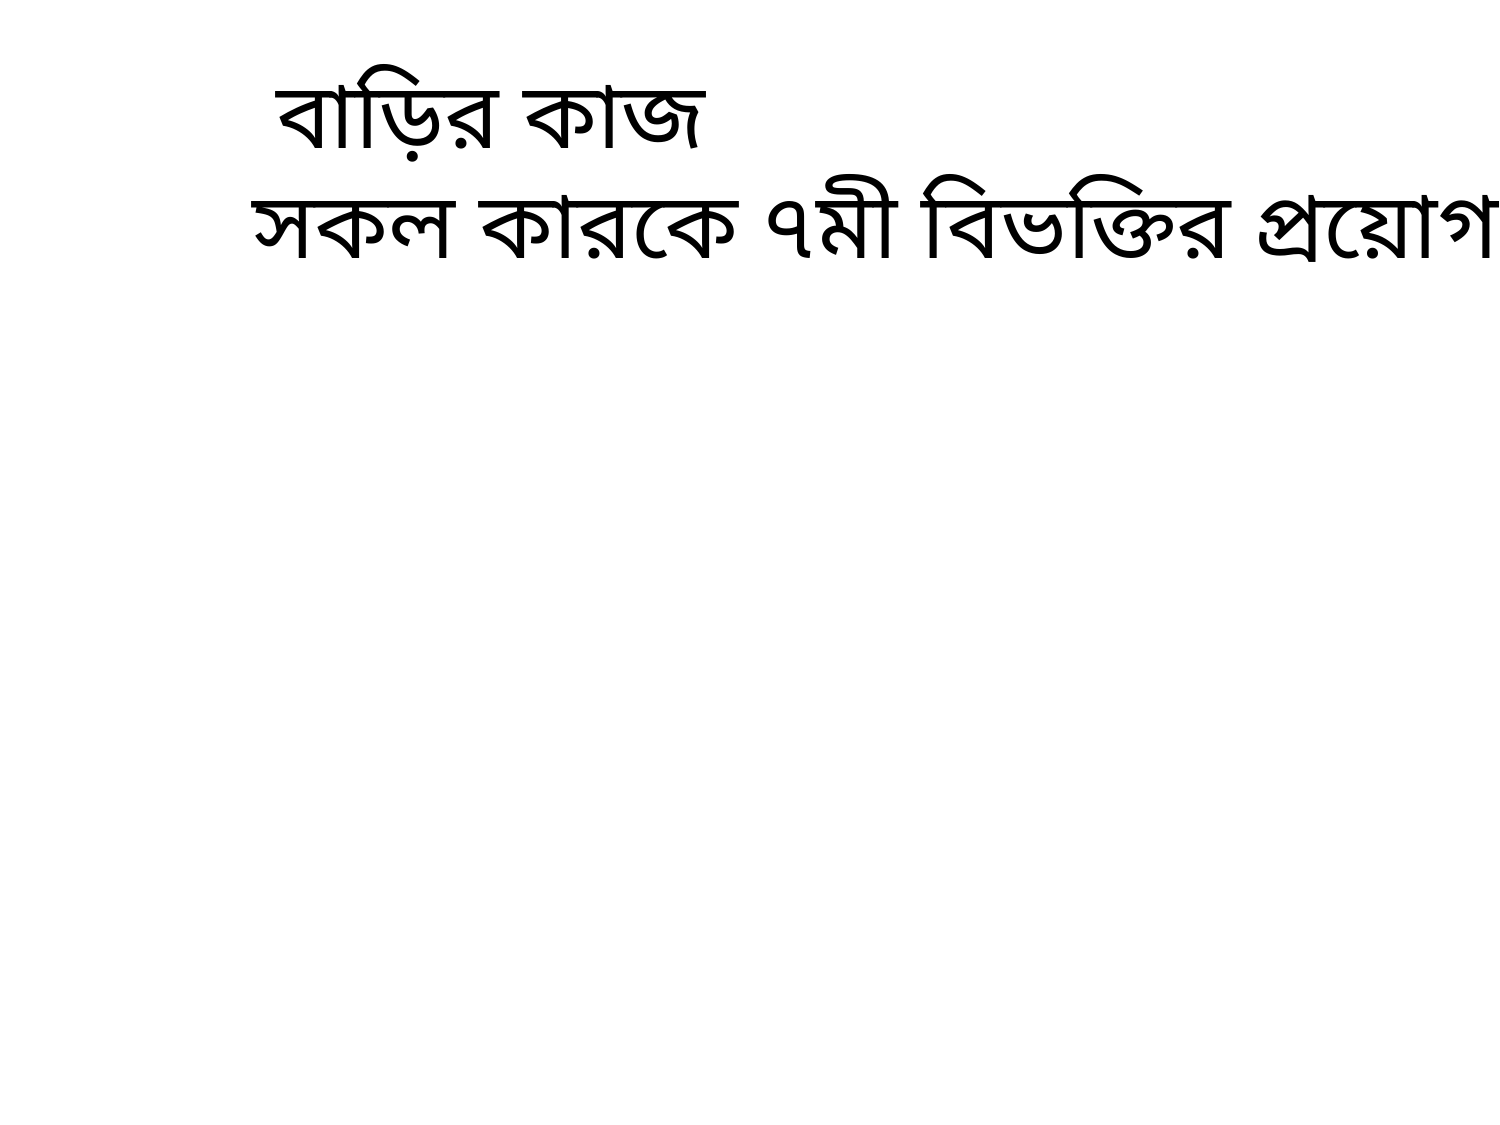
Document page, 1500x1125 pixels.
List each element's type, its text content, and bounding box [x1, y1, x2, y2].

text_box বাড়ির কাজ সকল কারকে ৭মী বিভক্তির প্রয়োগ দেখাও [237, 49, 1500, 285]
